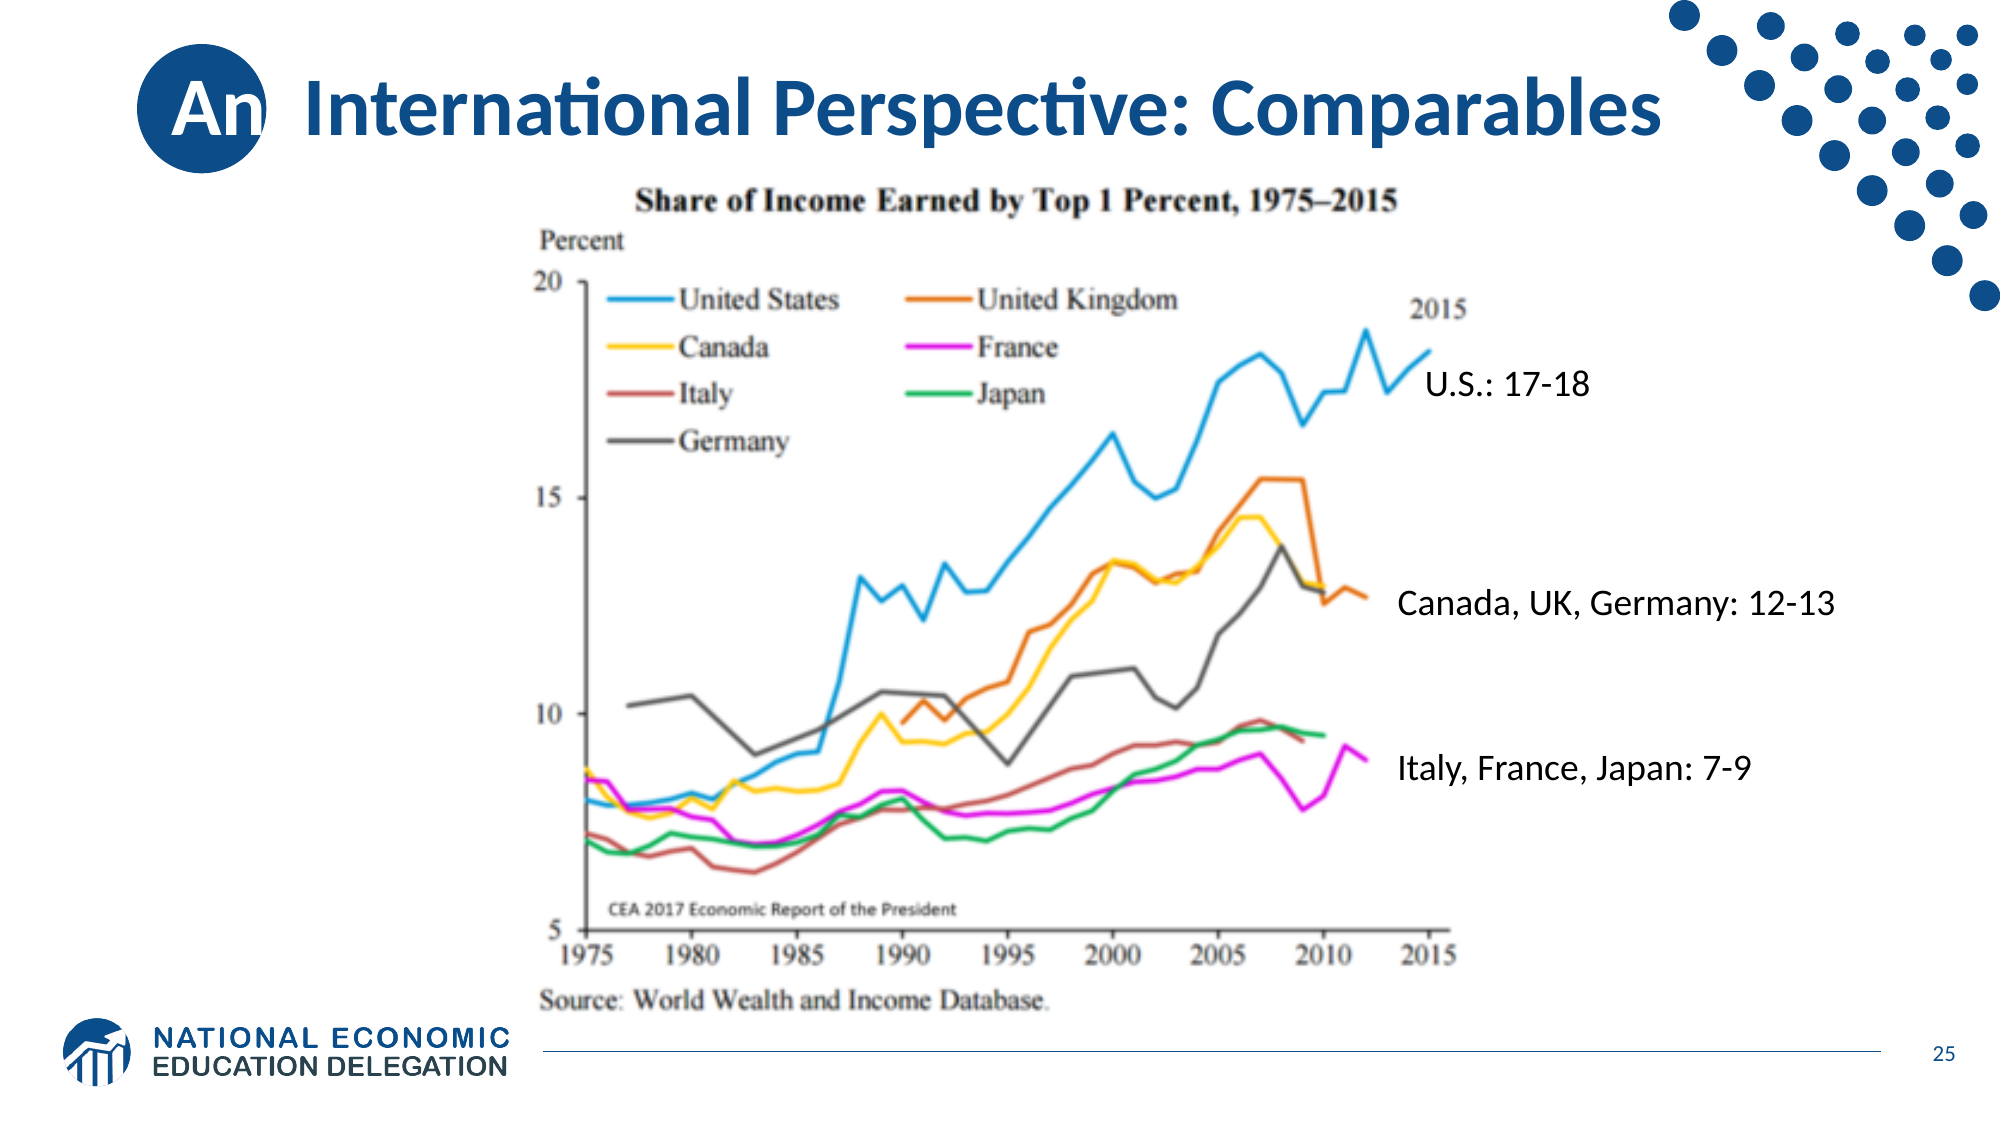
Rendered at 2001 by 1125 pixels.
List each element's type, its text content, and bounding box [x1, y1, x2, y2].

text_box U.S.: 17-18 [1478, 351, 1606, 412]
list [522, 181, 1478, 1021]
title An International Perspective: Comparables [137, 0, 1863, 218]
text_box Italy, France, Japan: 7-9 [1478, 735, 1768, 796]
slide_number 25 [1521, 1022, 1972, 1082]
picture [55, 1013, 520, 1091]
text_box Canada, UK, Germany: 12-13 [1478, 570, 1851, 631]
